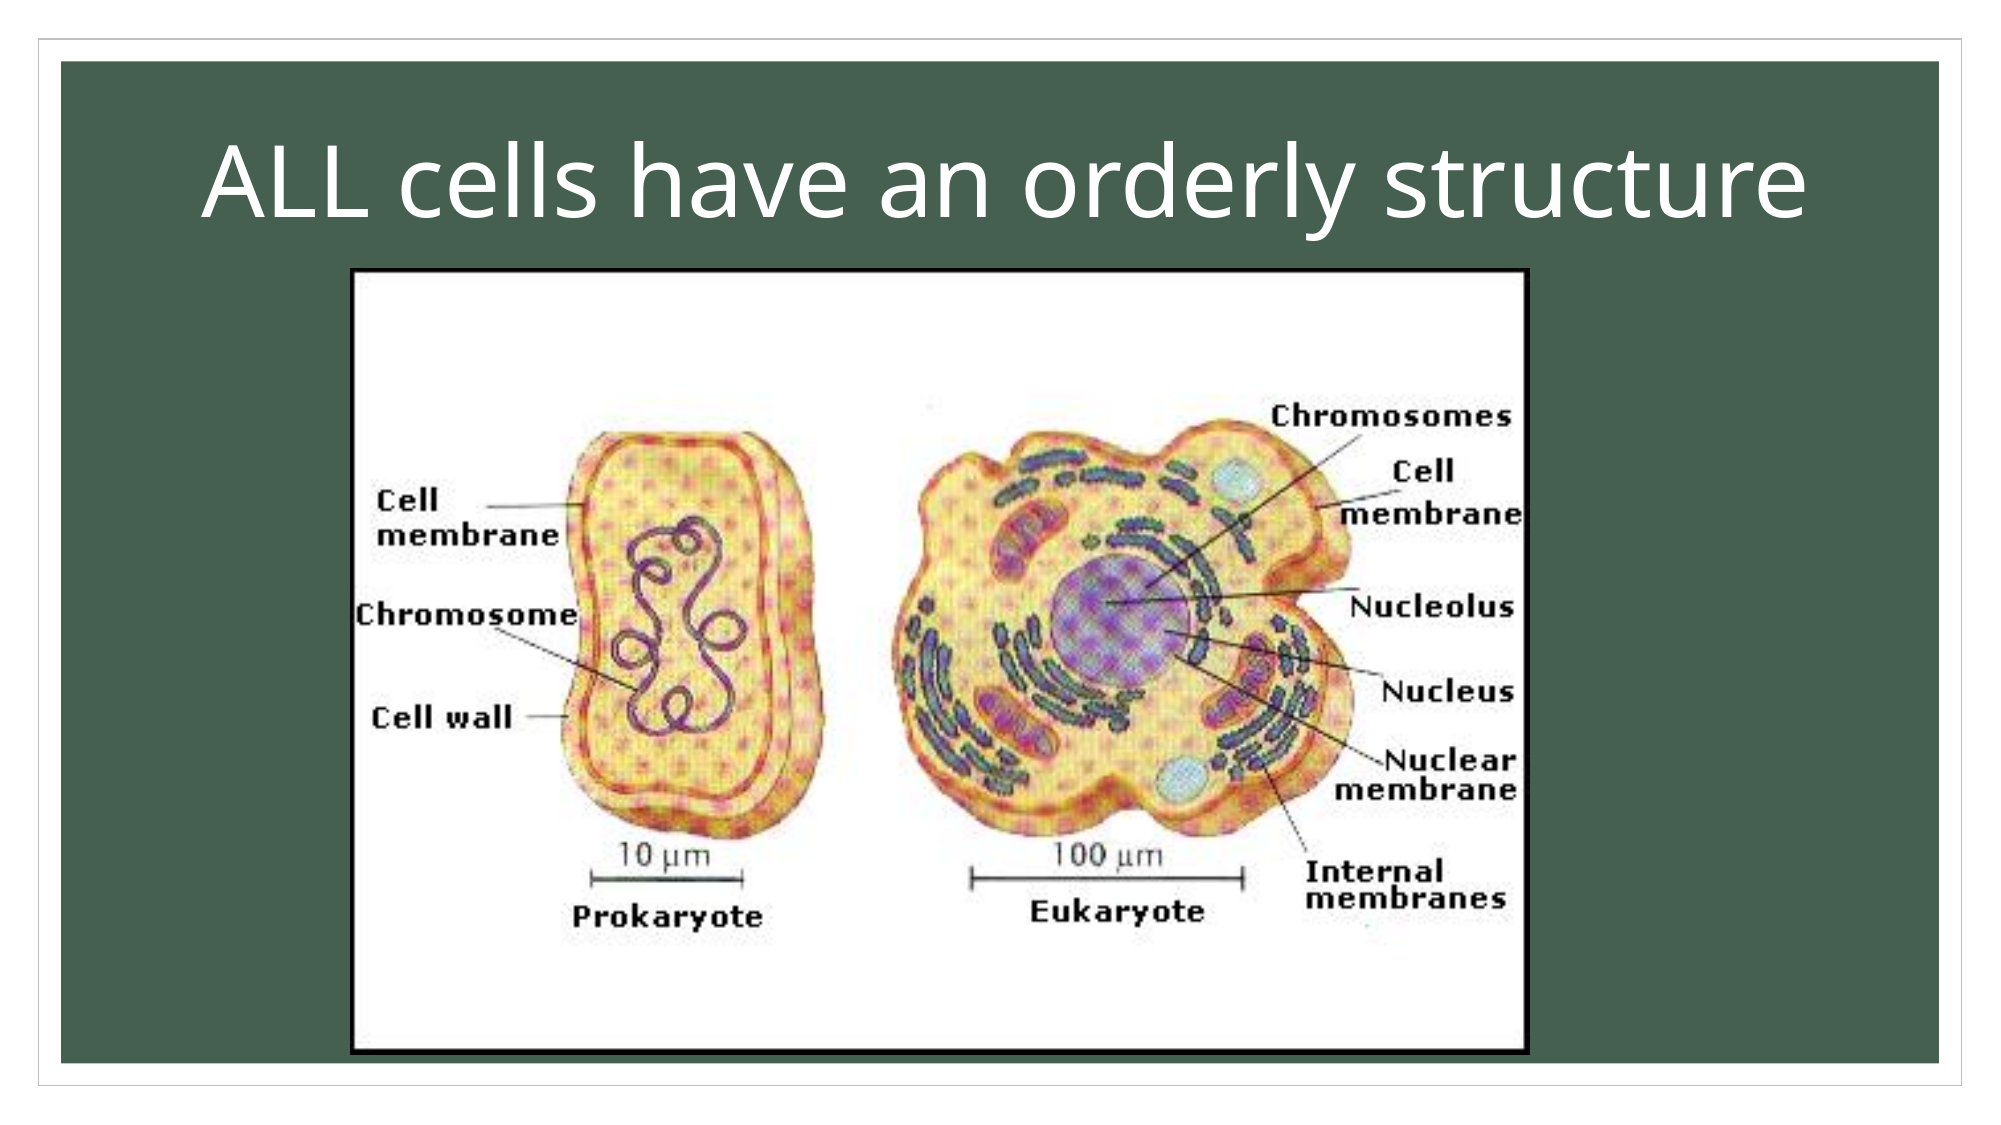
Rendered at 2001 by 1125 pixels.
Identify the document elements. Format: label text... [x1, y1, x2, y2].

title ALL cells have an orderly structure [186, 73, 1837, 298]
picture [349, 268, 1530, 1055]
